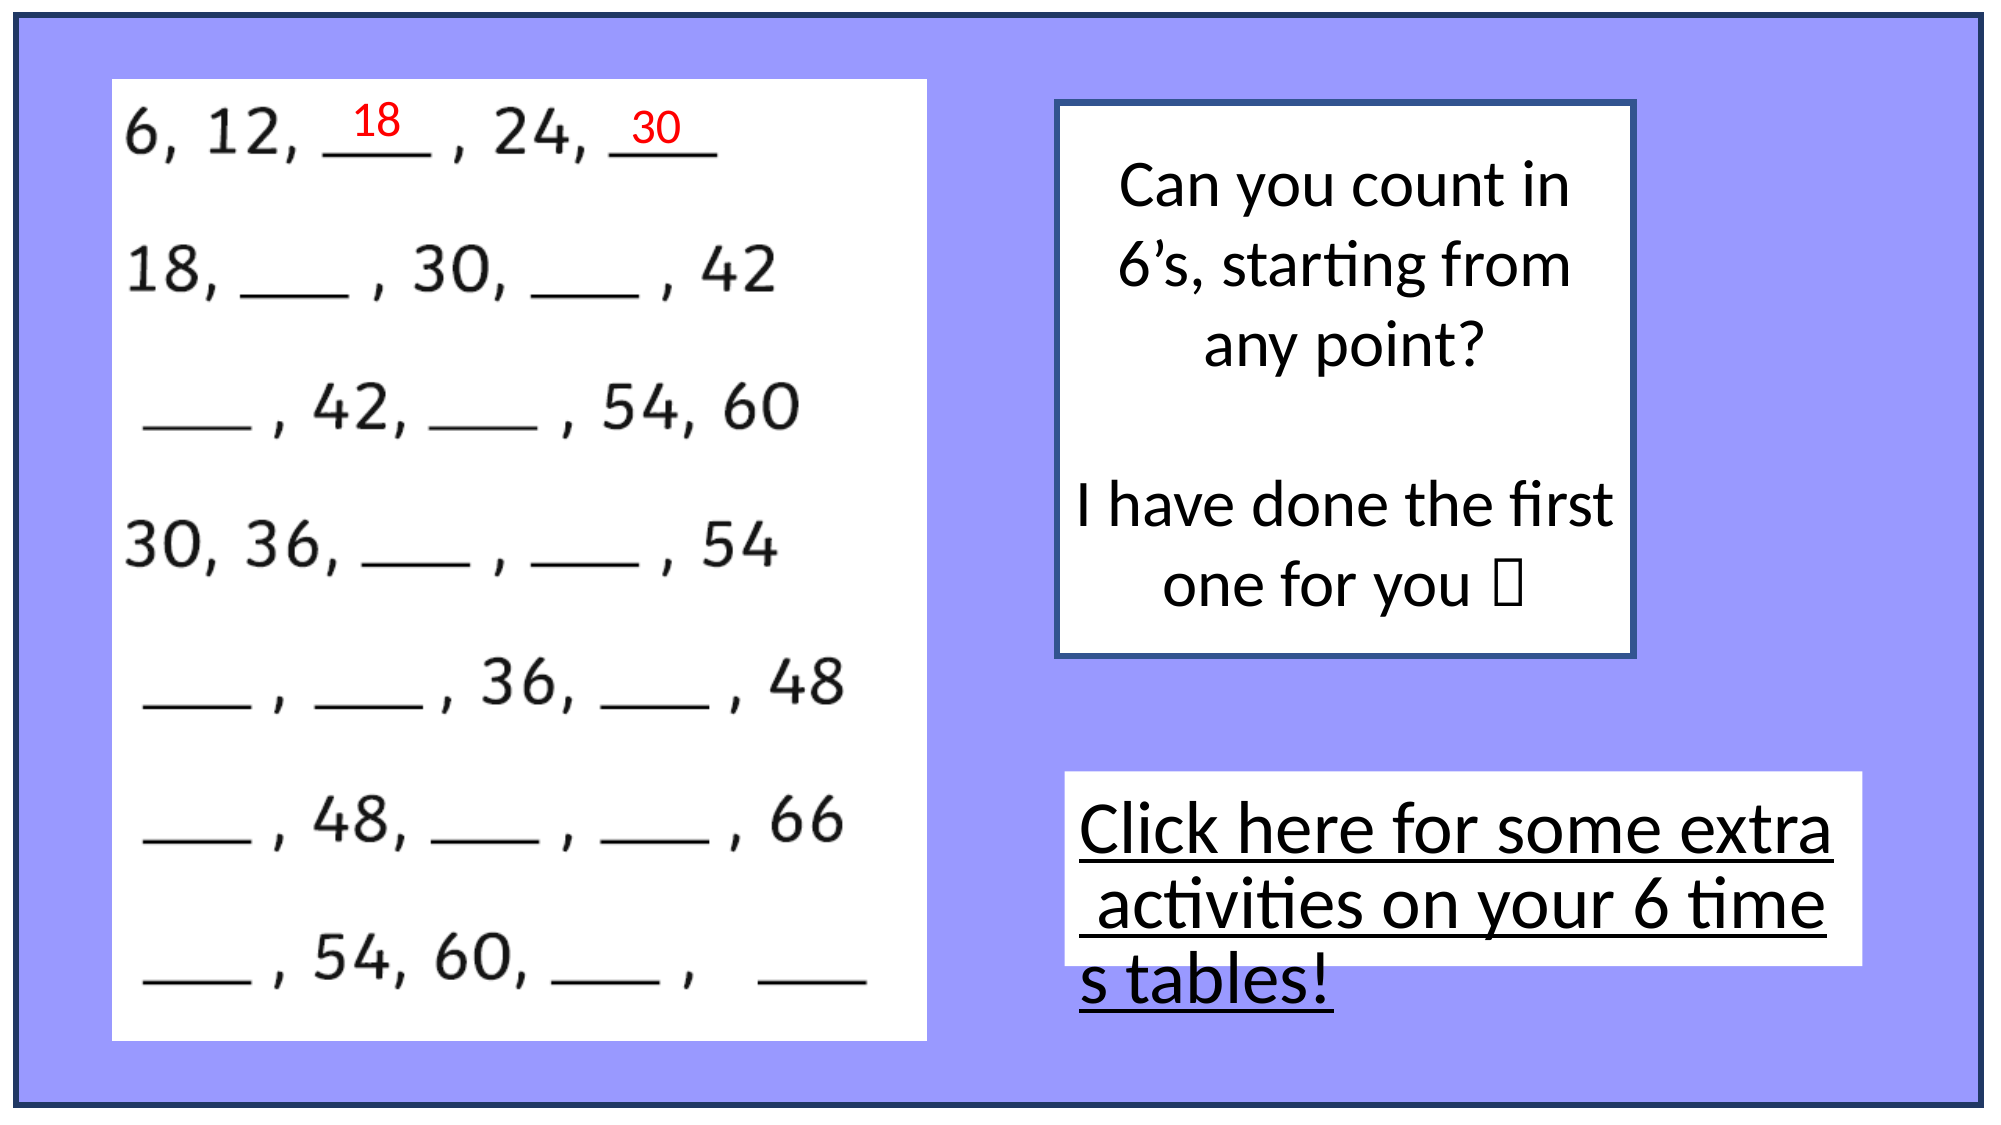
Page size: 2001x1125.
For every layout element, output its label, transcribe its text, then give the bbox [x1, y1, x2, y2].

picture [112, 79, 927, 1041]
text_box Click here for some extra activities on your 6 times tables! [1064, 771, 1863, 967]
text_box [15, 14, 1982, 1106]
text_box Can you count in 6’s, starting from any point? I have done the first one for you  [1056, 101, 1635, 657]
